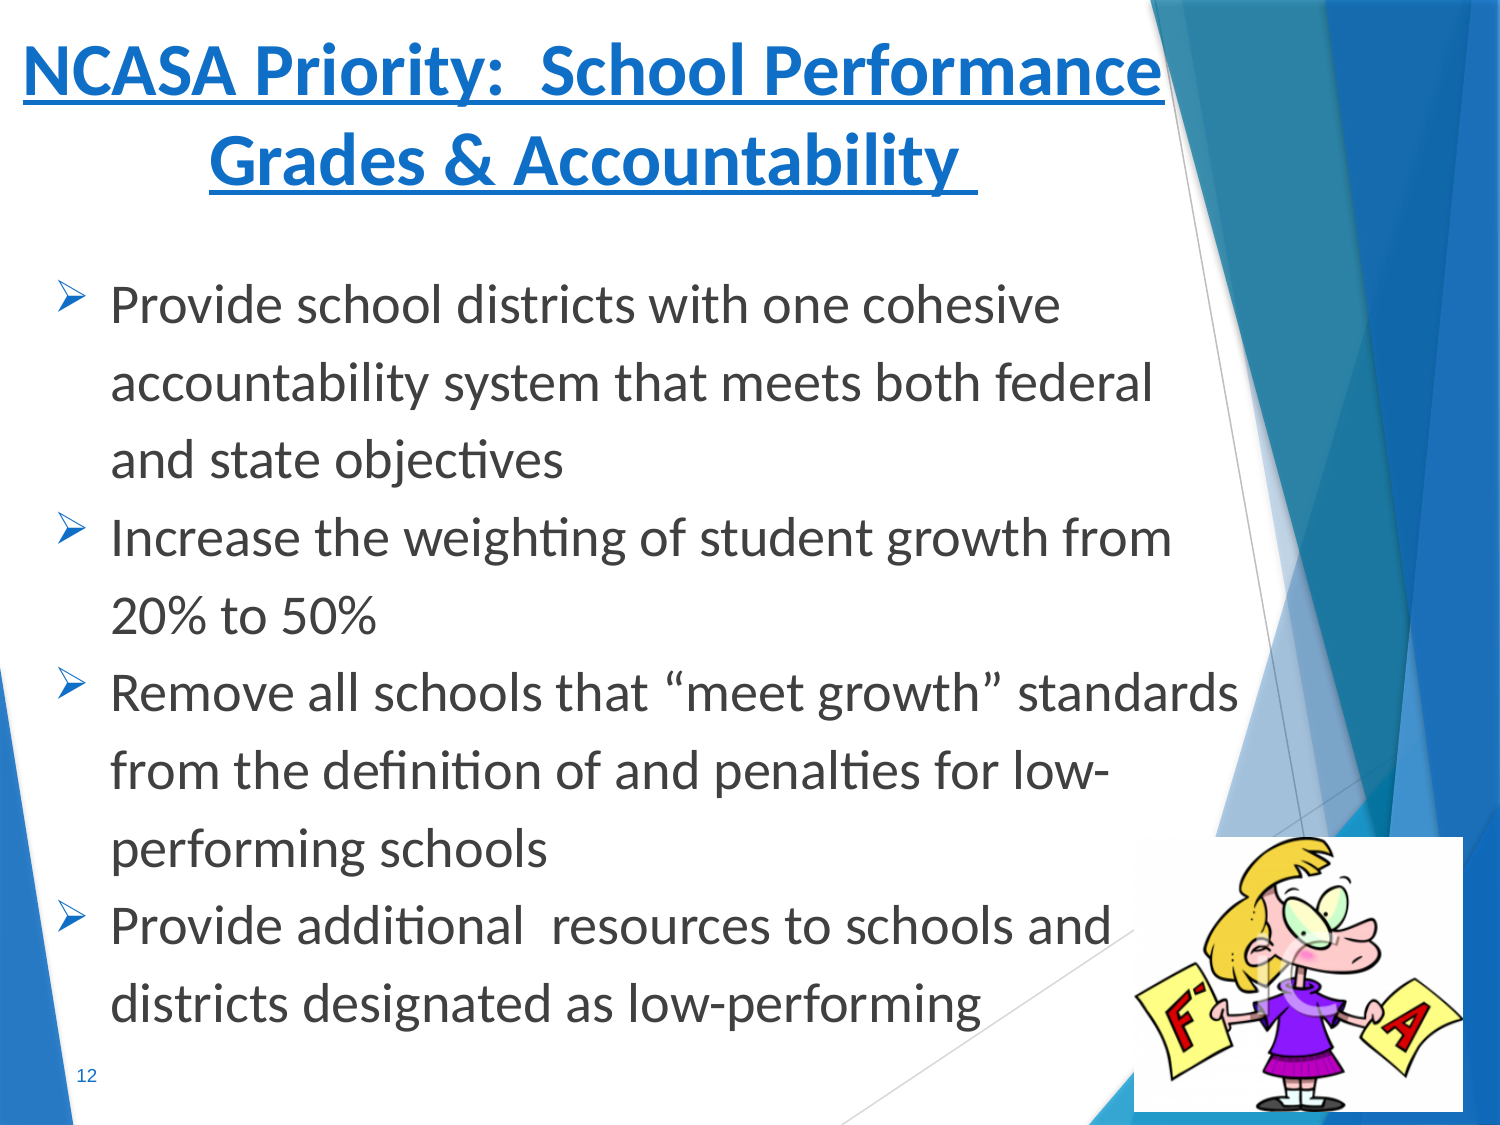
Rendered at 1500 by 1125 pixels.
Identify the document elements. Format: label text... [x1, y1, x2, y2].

list Provide school districts with one cohesive accountability system that meets both federal and state objectives Increase the weighting of student growth from 20% to 50% Remove all schools that “meet growth” standards from the definition of and penalties for low-performing schools Provide additional resources to schools and districts designated as low-performing [39, 249, 1263, 1112]
picture [1133, 836, 1463, 1112]
title NCASA Priority: School Performance Grades & Accountability [0, 12, 1188, 213]
slide_number 12 [50, 1050, 113, 1100]
